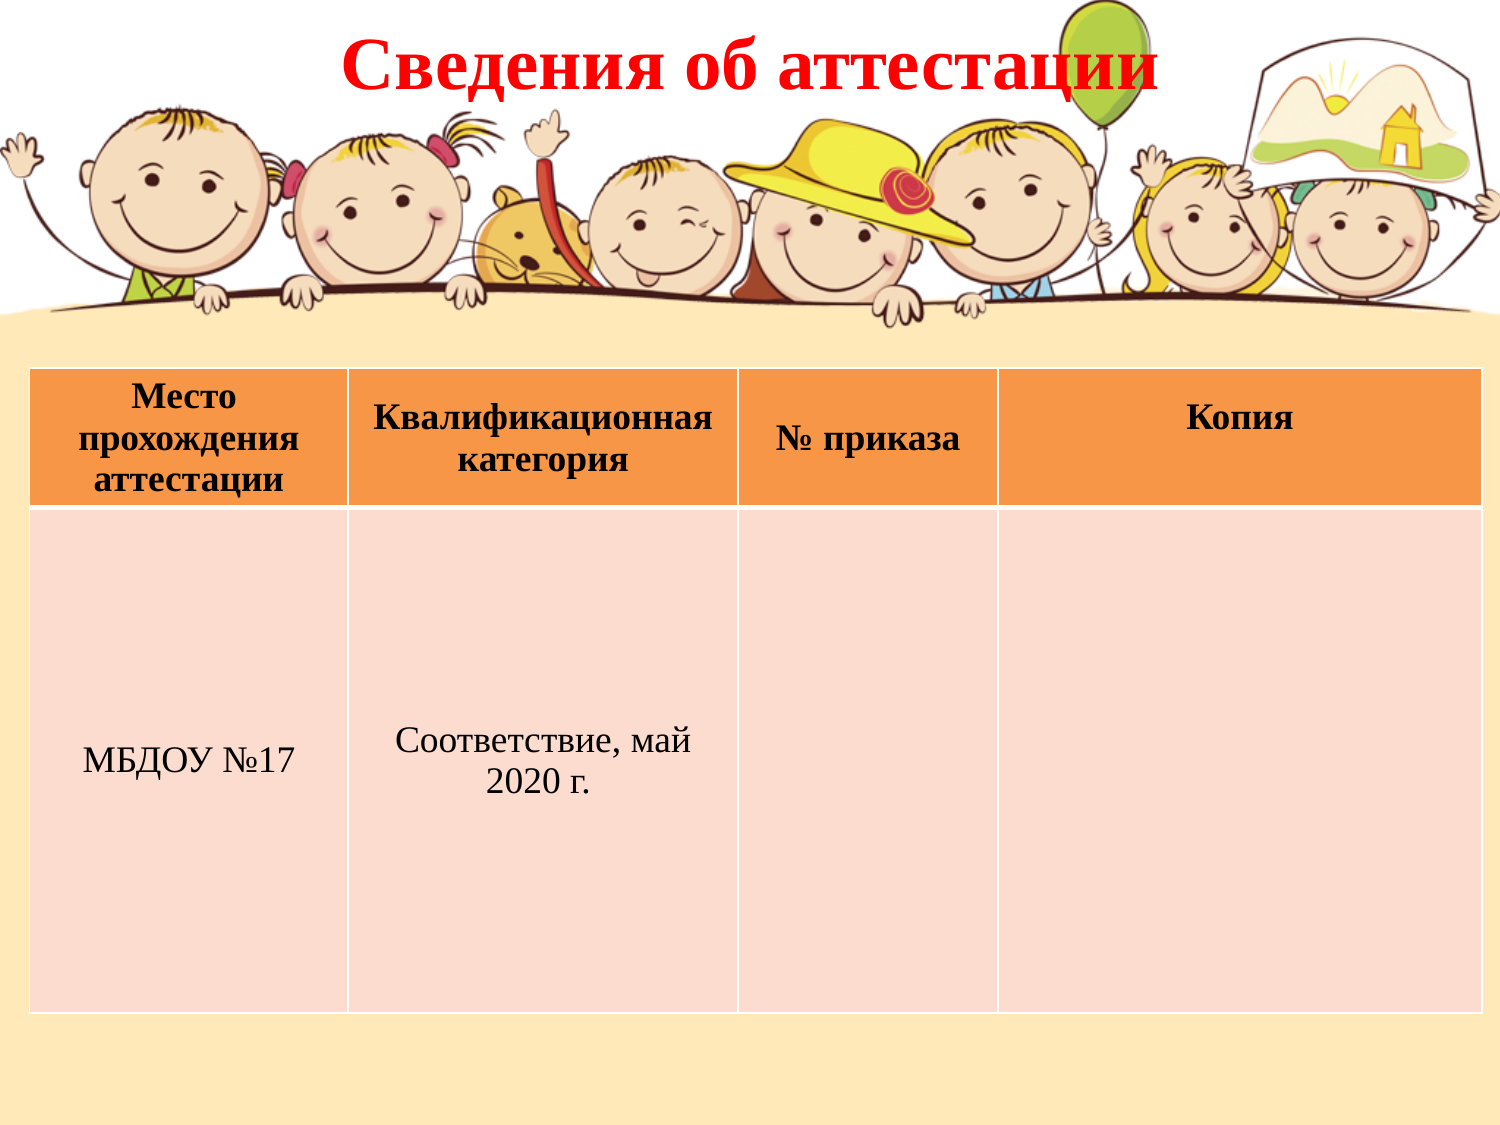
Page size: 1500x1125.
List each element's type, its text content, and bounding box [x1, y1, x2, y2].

text_box Сведения об аттестации [0, 7, 1500, 137]
table_header Квалификационная категория [349, 369, 737, 505]
table_cell [739, 510, 997, 1012]
picture [0, 137, 1500, 1125]
table_header Место прохождения аттестации [30, 369, 347, 505]
table_cell [999, 510, 1481, 1012]
table_header № приказа [739, 369, 997, 505]
table_cell МБДОУ №17 [30, 510, 347, 1012]
picture [0, 0, 1500, 7]
table_header Копия [999, 369, 1481, 505]
table_cell Соответствие, май 2020 г. [349, 510, 737, 1012]
